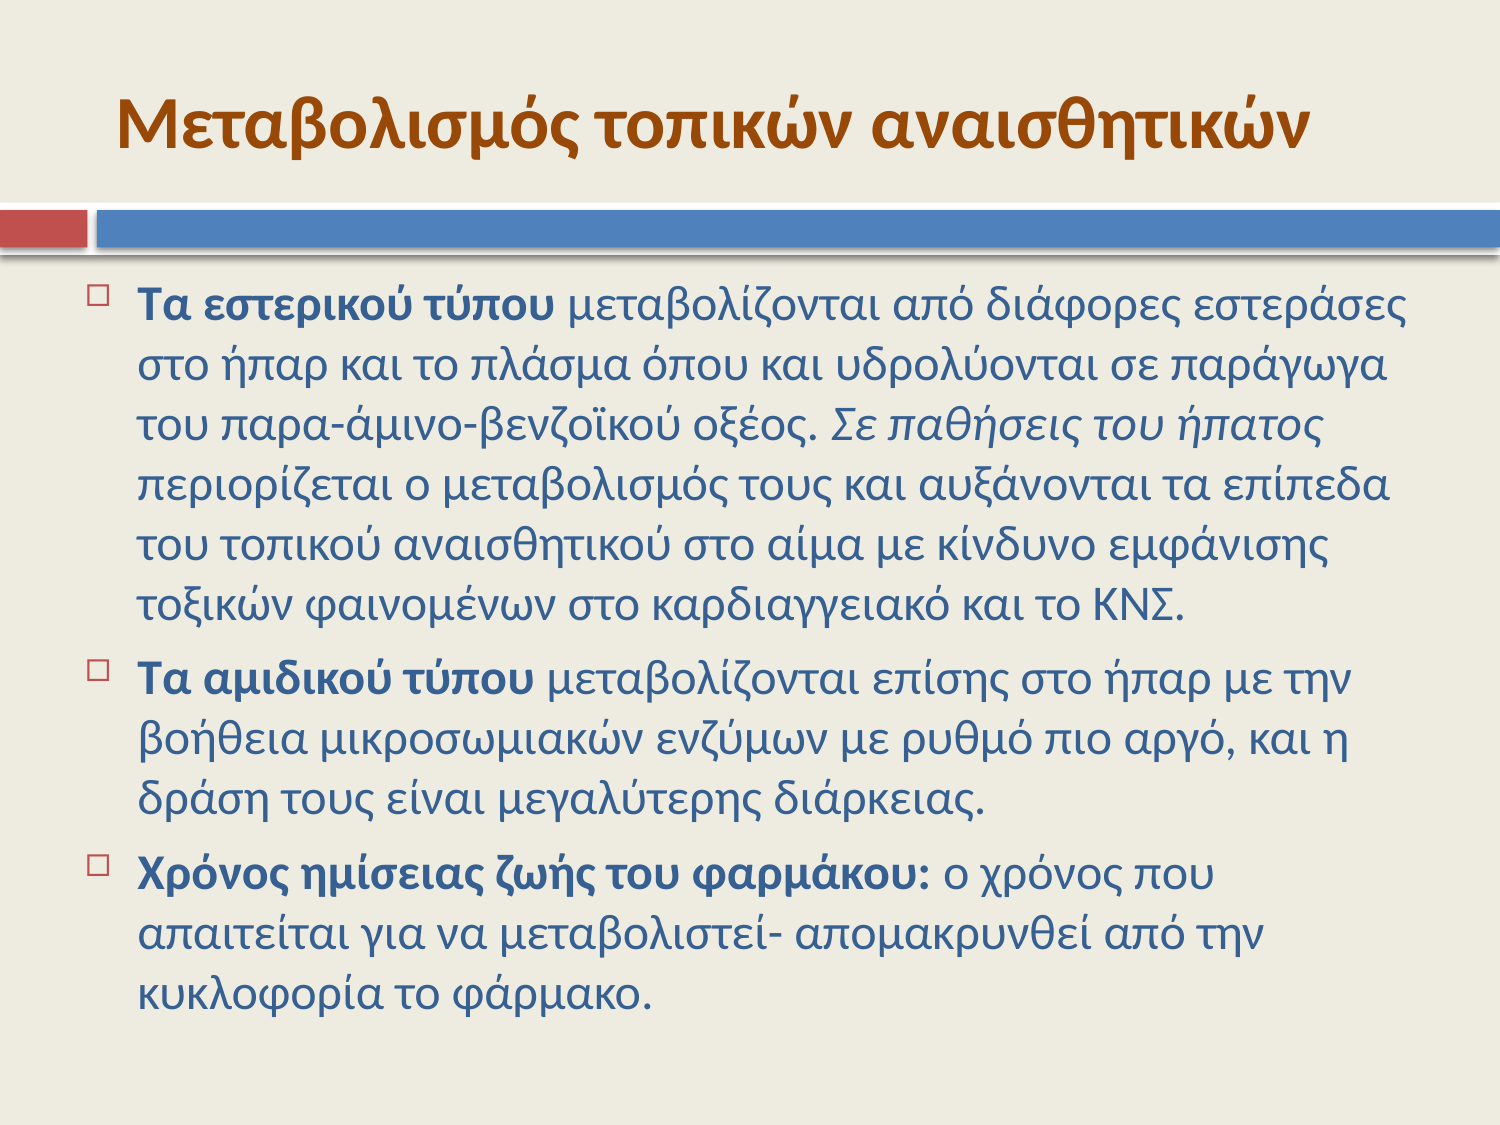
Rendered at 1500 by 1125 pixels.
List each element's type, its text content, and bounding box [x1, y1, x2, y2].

title Μεταβολισμός τοπικών αναισθητικών [100, 37, 1438, 200]
list Τα εστερικού τύπου μεταβολίζονται από διάφορες εστεράσες στο ήπαρ και το πλάσμα όπου και υδρολύονται σε παράγωγα του παρα-άμινο-βενζοϊκού οξέος. Σε παθήσεις του ήπατος περιορίζεται ο μεταβολισμός τους και αυξάνονται τα επίπεδα του τοπικού αναισθητικού στο αίμα με κίνδυνο εμφάνισης τοξικών φαινομένων στο καρδιαγγειακό και το ΚΝΣ. Τα αμιδικού τύπου μεταβολίζονται επίσης στο ήπαρ με την βοήθεια μικροσωμιακών ενζύμων με ρυθμό πιο αργό, και η δράση τους είναι μεγαλύτερης διάρκειας. Χρόνος ημίσειας ζωής του φαρμάκου: ο χρόνος που απαιτείται για να μεταβολιστεί- απομακρυνθεί από την κυκλοφορία το φάρμακο. [70, 262, 1438, 1000]
